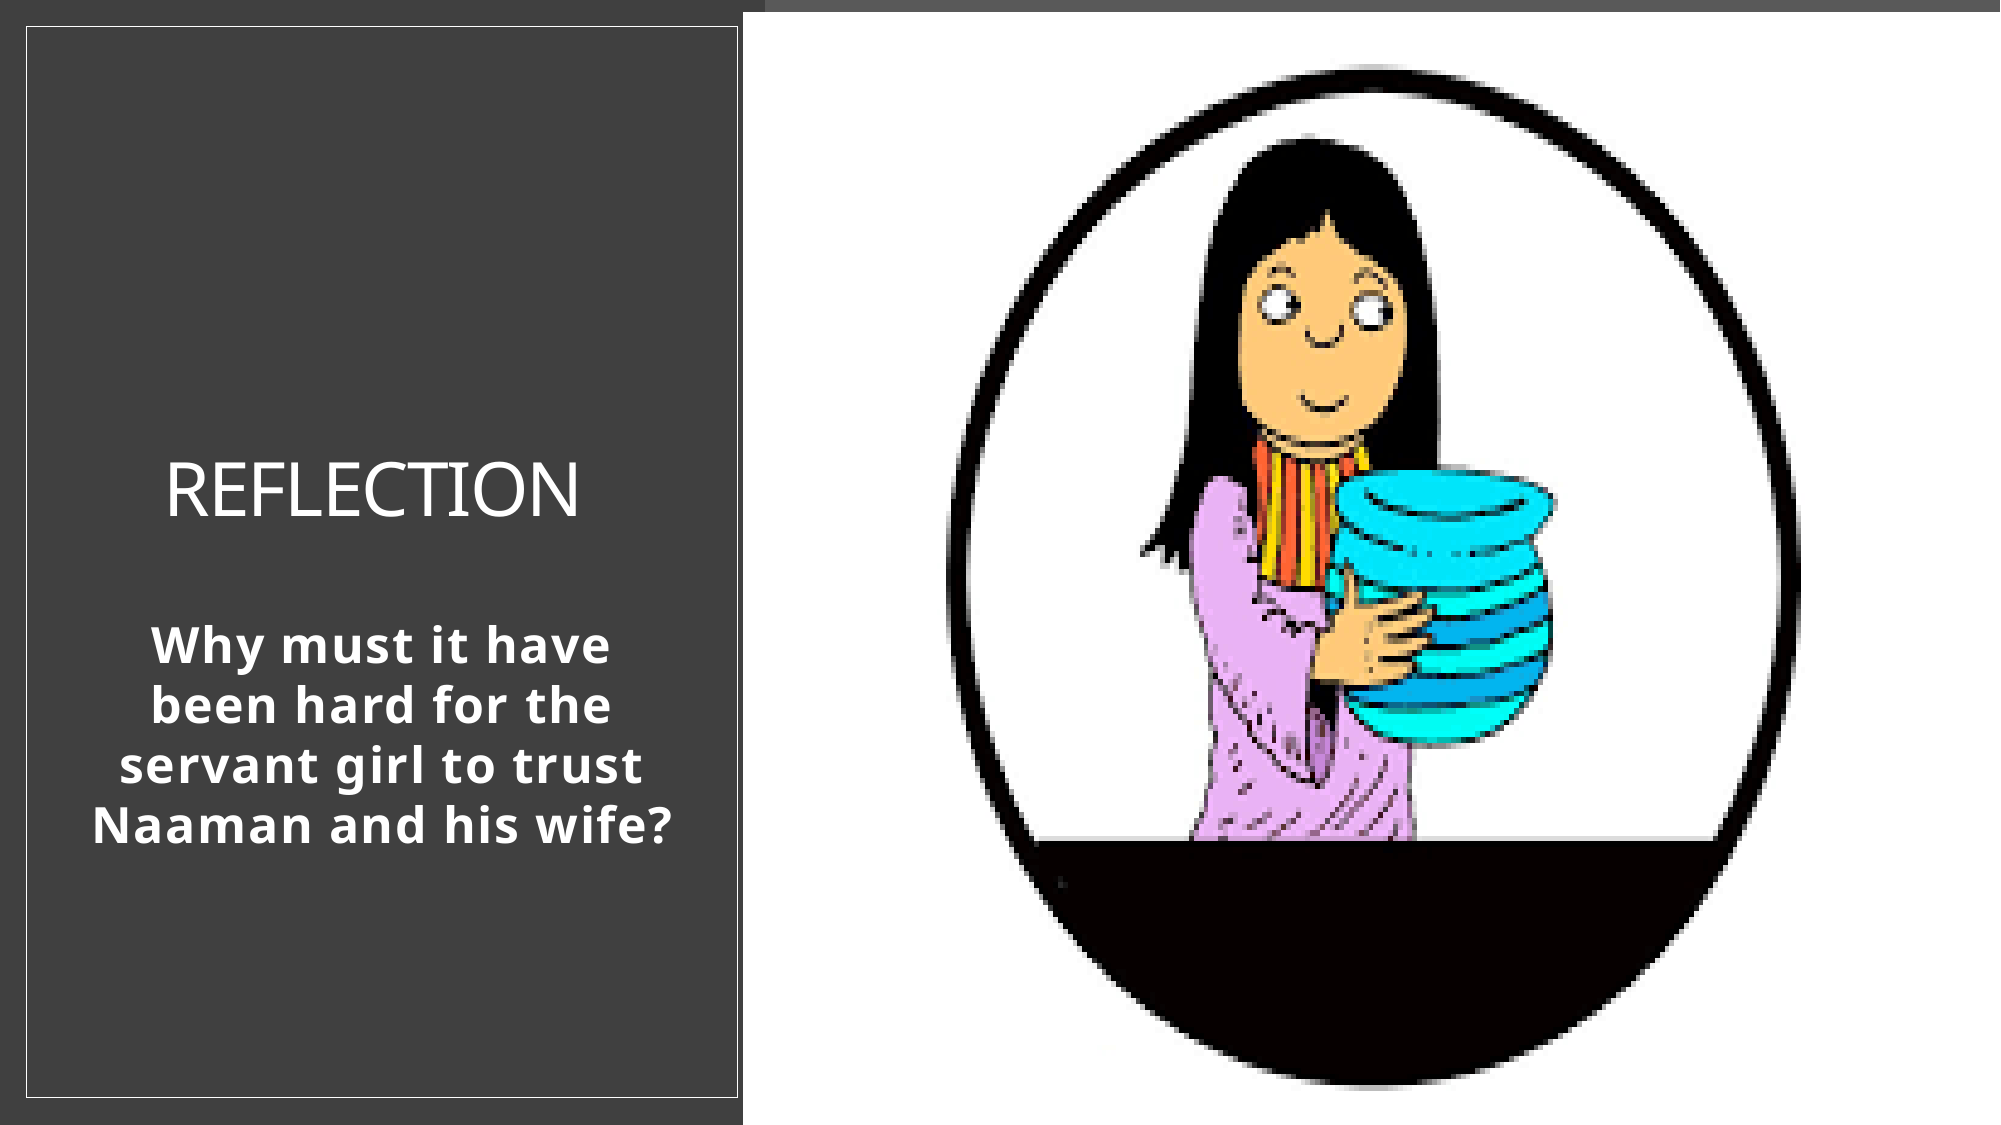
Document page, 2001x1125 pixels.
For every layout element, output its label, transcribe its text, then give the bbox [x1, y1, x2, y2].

picture [743, 12, 2000, 1125]
text_box [26, 26, 738, 1098]
subtitle Why must it have been hard for the servant girl to trust Naaman and his wife? [71, 606, 694, 936]
text_box [0, 0, 765, 1125]
title Reflection [76, 219, 689, 606]
